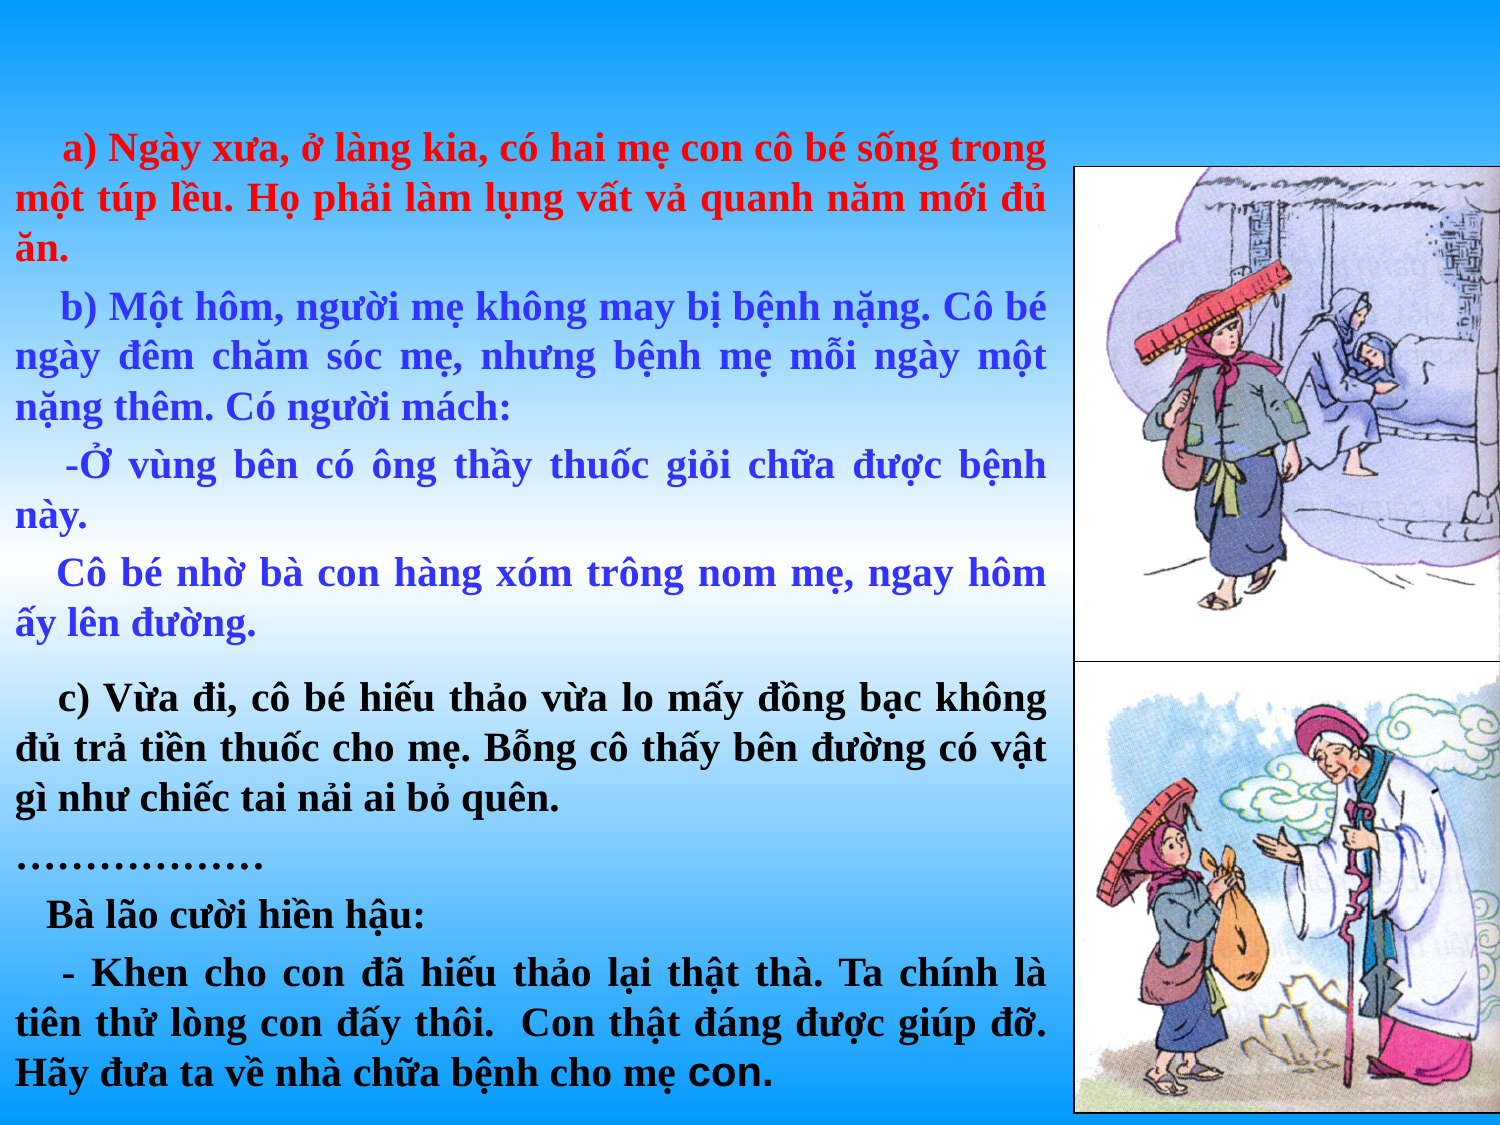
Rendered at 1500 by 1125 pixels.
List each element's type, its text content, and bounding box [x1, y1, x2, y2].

picture [1074, 166, 1500, 1113]
text_box a) Ngày xưa, ở làng kia, có hai mẹ con cô bé sống trong một túp lều. Họ phải làm lụng vất vả quanh năm mới đủ ăn. b) Một hôm, người mẹ không may bị bệnh nặng. Cô bé ngày đêm chăm sóc mẹ, nhưng bệnh mẹ mỗi ngày một nặng thêm. Có người mách: -Ở vùng bên có ông thầy thuốc giỏi chữa được bệnh này. Cô bé nhờ bà con hàng xóm trông nom mẹ, ngay hôm ấy lên đường. [0, 112, 1063, 625]
text_box c) Vừa đi, cô bé hiếu thảo vừa lo mấy đồng bạc không đủ trả tiền thuốc cho mẹ. Bỗng cô thấy bên đường có vật gì như chiếc tai nải ai bỏ quên. ……………… Bà lão cười hiền hậu: - Khen cho con đã hiếu thảo lại thật thà. Ta chính là tiên thử lòng con đấy thôi. Con thật đáng được giúp đỡ. Hãy đưa ta về nhà chữa bệnh cho mẹ con. [0, 662, 1063, 1100]
